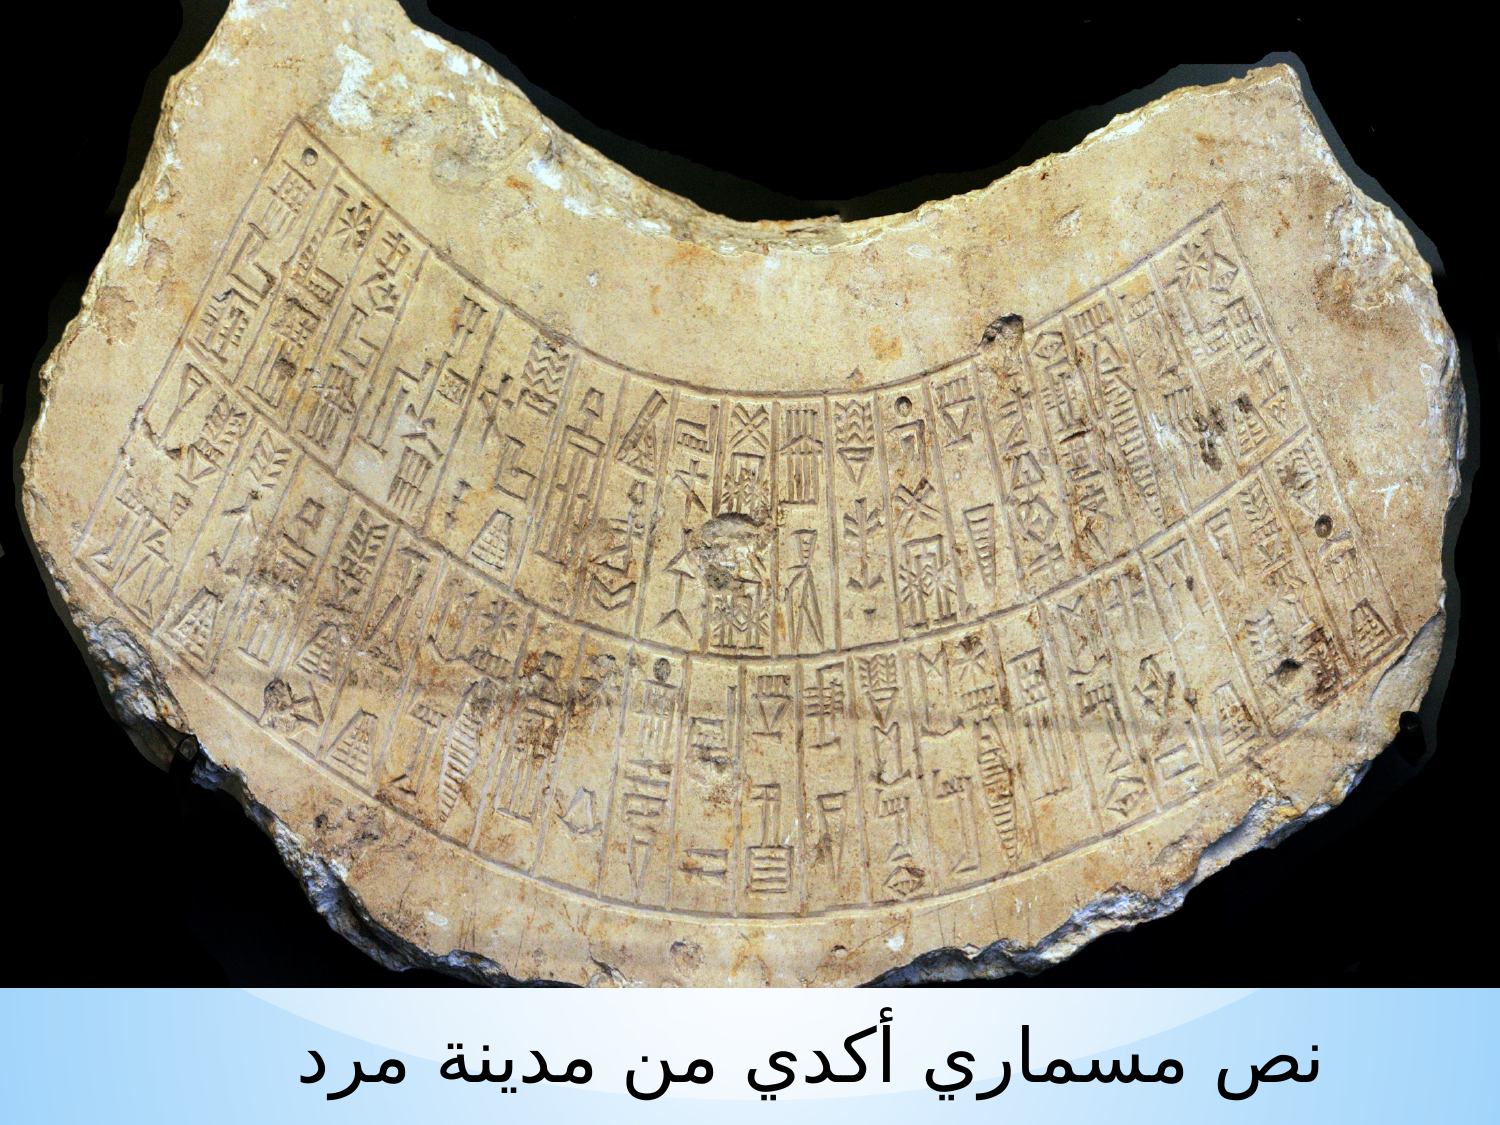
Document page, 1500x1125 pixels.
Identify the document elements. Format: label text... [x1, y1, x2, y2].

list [0, 0, 1500, 988]
title نص مسماري أكدي من مدينة مرد [277, 999, 1346, 1106]
